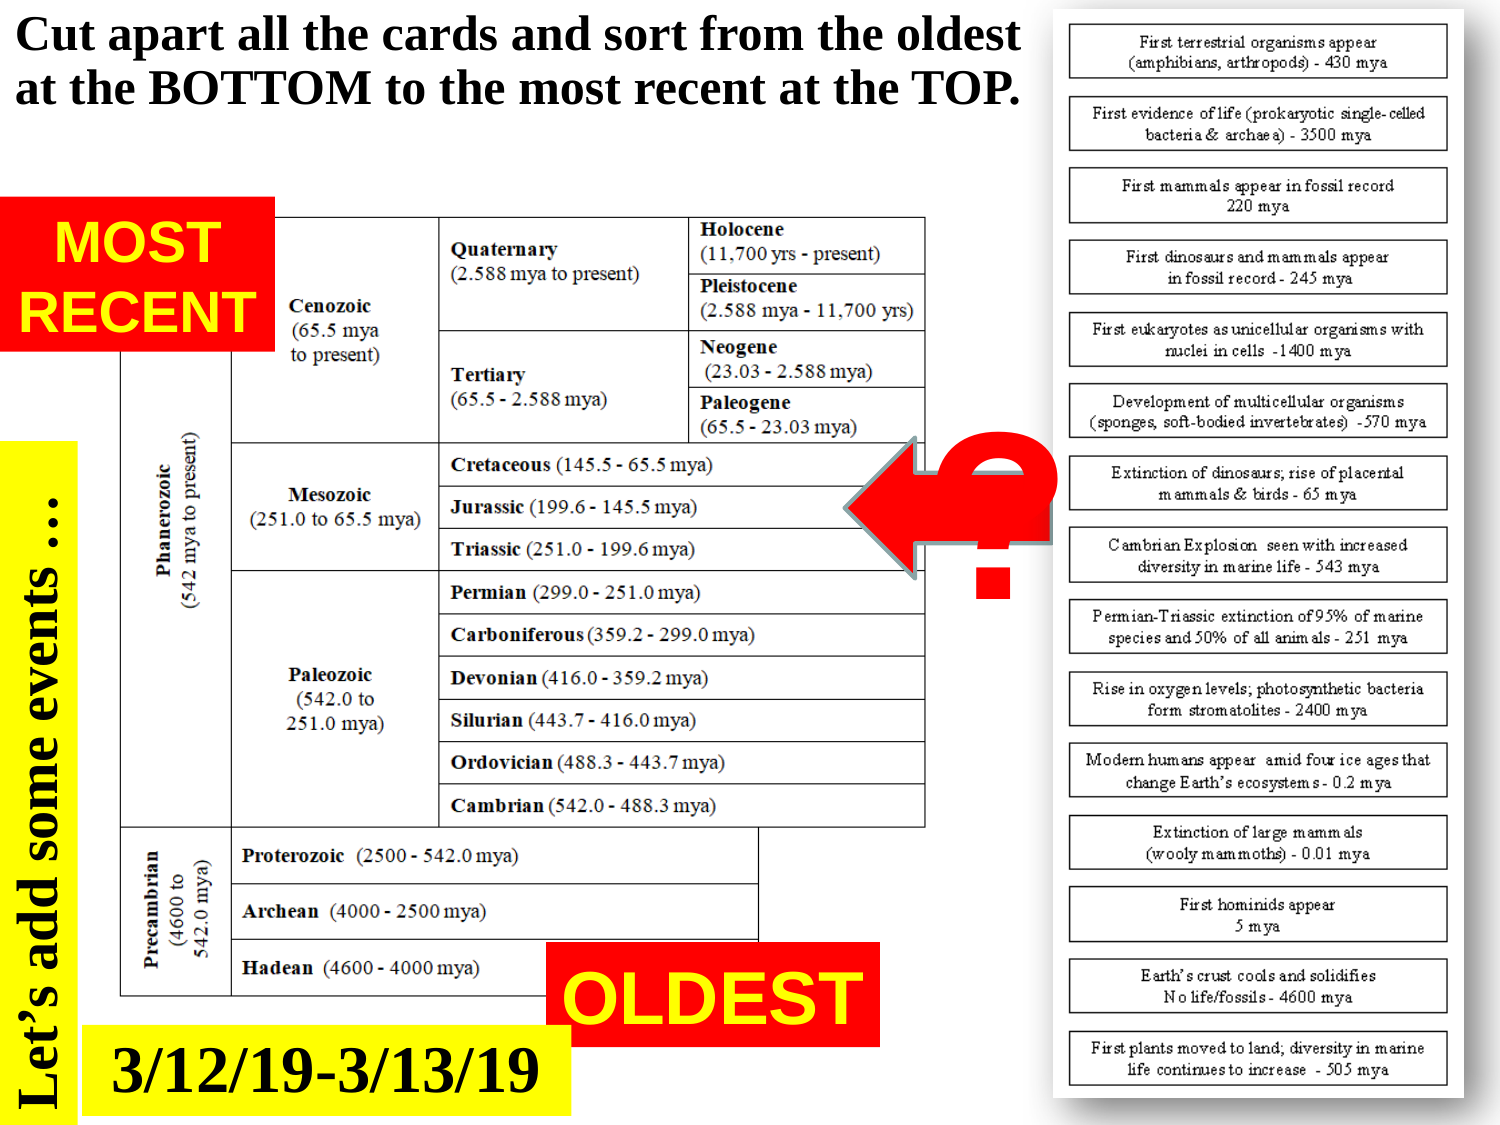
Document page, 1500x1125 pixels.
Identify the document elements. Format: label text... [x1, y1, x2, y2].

picture [111, 207, 941, 1011]
text_box OLDEST [546, 1018, 880, 1048]
text_box ? [946, 352, 1047, 656]
picture [1052, 9, 1464, 1098]
text_box MOST RECENT [0, 196, 275, 352]
text_box Cut apart all the cards and sort from the oldest at the BOTTOM to the most recent at the TOP. [0, 0, 1062, 143]
text_box 3/12/19-3/13/19 [82, 1024, 572, 1116]
text_box Let’s add some events … [0, 441, 78, 1125]
